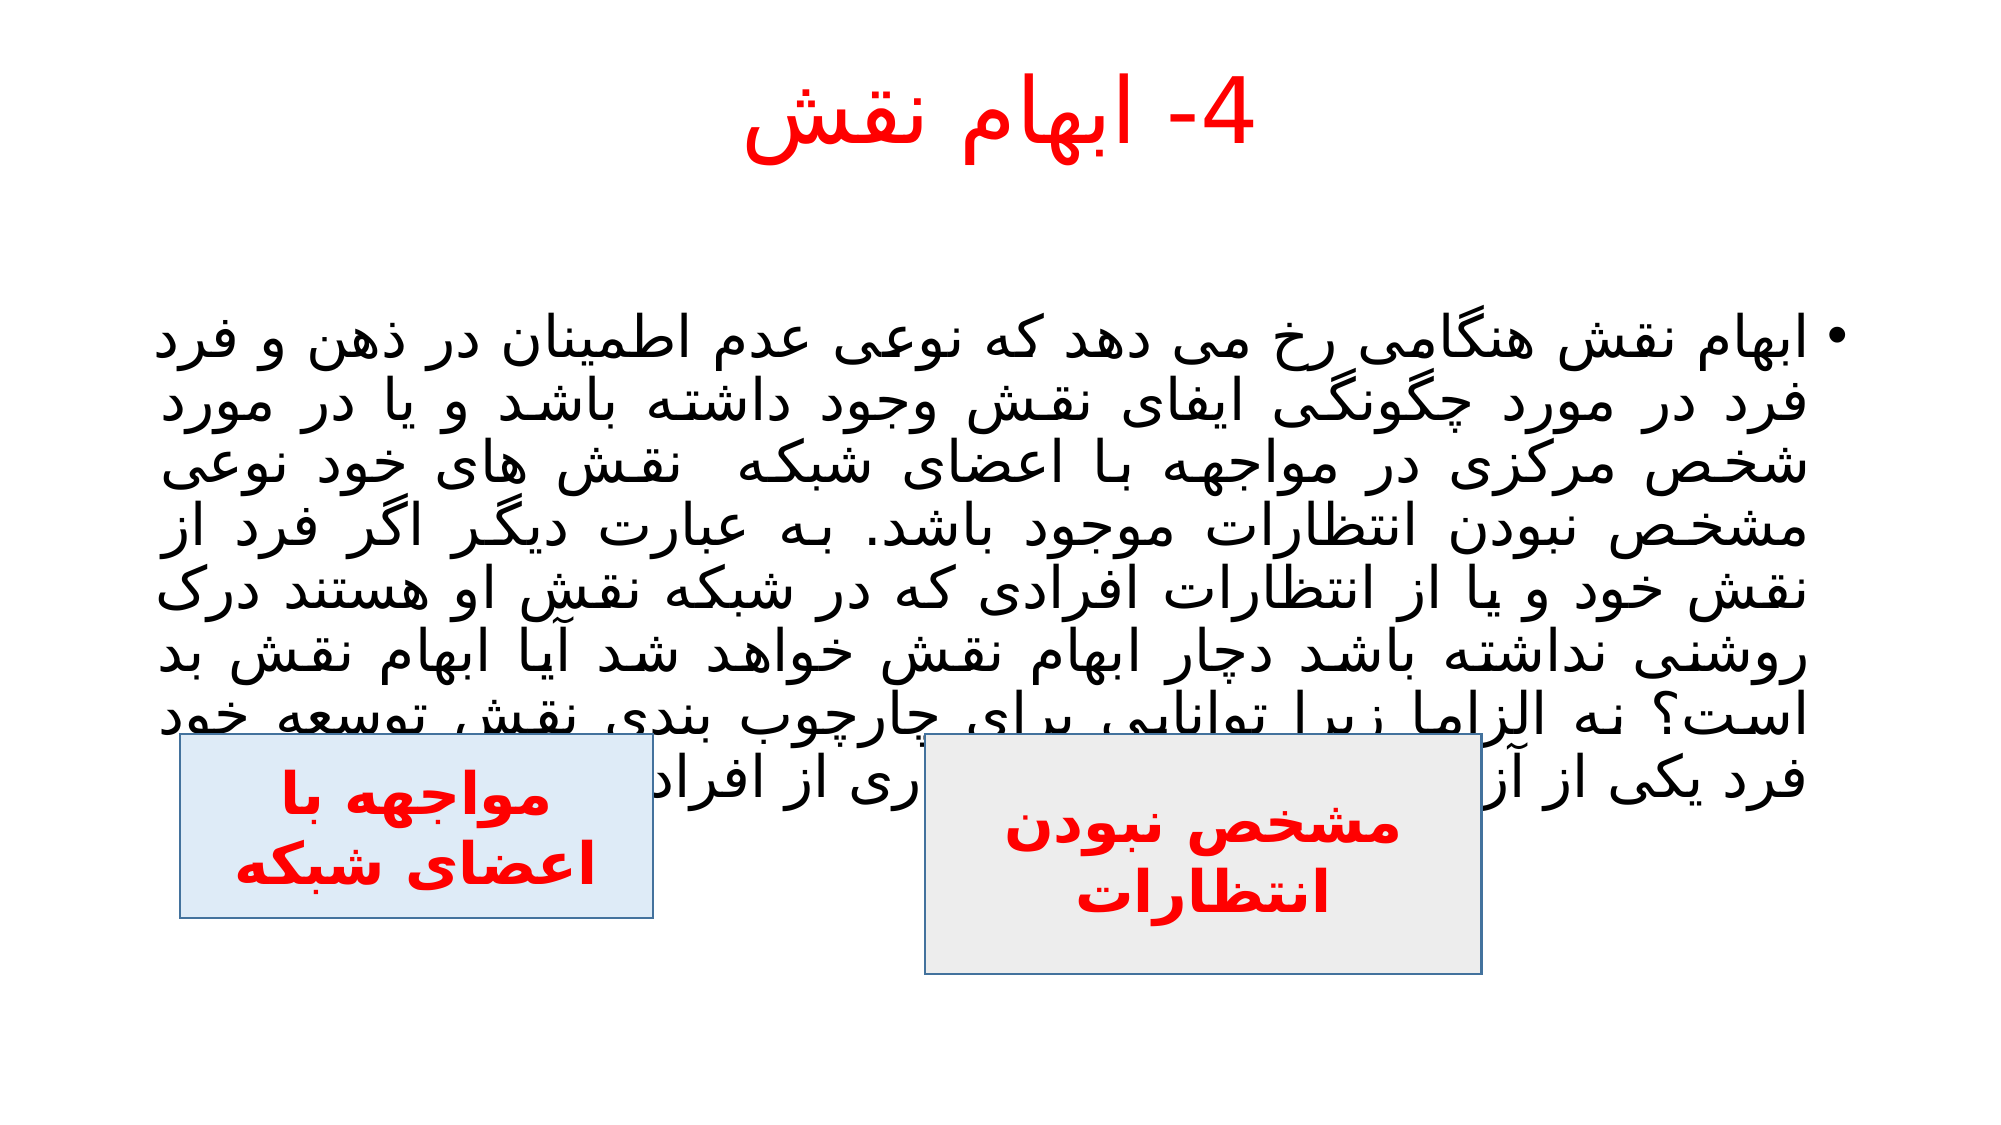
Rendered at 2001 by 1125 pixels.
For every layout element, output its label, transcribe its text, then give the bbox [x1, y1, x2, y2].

text_box مشخص نبودن انتظارات [924, 733, 1483, 975]
list ابهام نقش هنگامی رخ می دهد که نوعی عدم اطمینان در ذهن و فرد فرد در مورد چگونگی ایفای نقش وجود داشته باشد و یا در مورد شخص مرکزی در مواجهه با اعضای شبکه نقش های خود نوعی مشخص نبودن انتظارات موجود باشد. به عبارت دیگر اگر فرد از نقش خود و یا از انتظارات افرادی که در شبکه نقش او هستند درک روشنی نداشته باشد دچار ابهام نقش خواهد شد آیا ابهام نقش بد است؟ نه الزاما زیرا توانایی برای چارچوب بندی نقش توسعه خود فرد یکی از آزادی هایی است که بسیاری از افراد می طلبند. [137, 299, 1863, 1014]
title 4- ابهام نقش [137, 59, 1863, 278]
text_box مواجهه با اعضای شبکه [179, 733, 654, 919]
